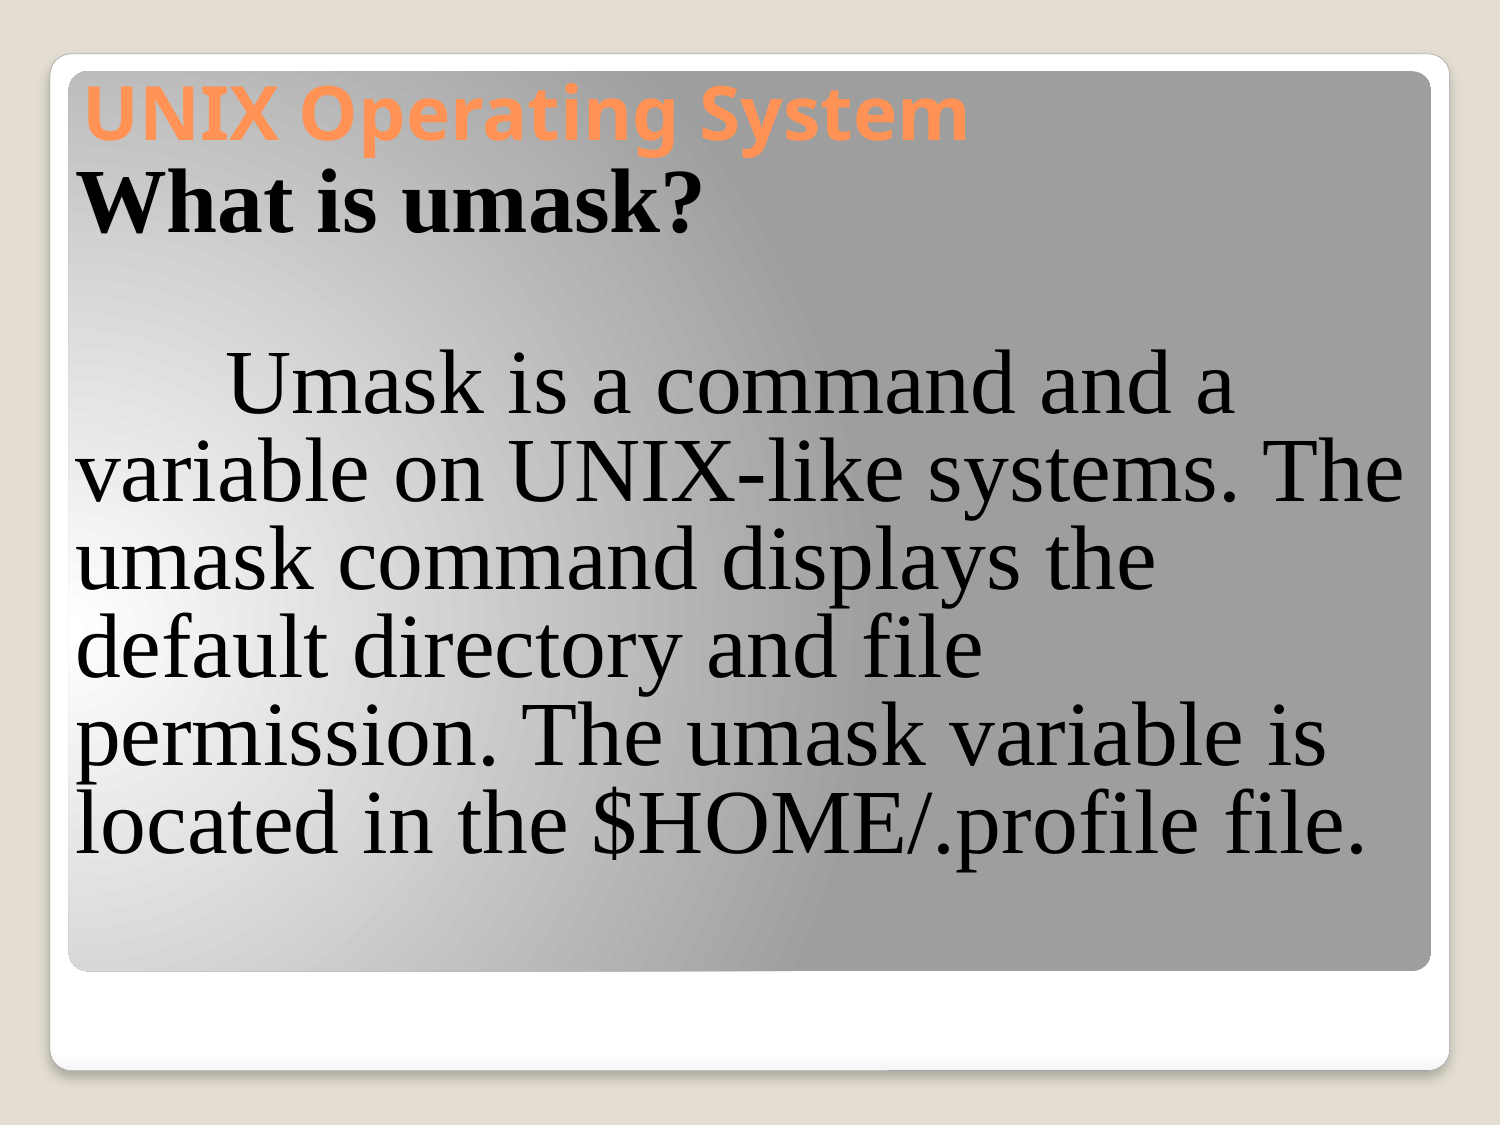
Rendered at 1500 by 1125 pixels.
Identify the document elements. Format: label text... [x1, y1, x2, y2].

title UNIX Operating System [74, 0, 1426, 161]
list What is umask? Umask is a command and a variable on UNIX-like systems. The umask command displays the default directory and file permission. The umask variable is located in the $HOME/.profile file. [74, 161, 1426, 1081]
